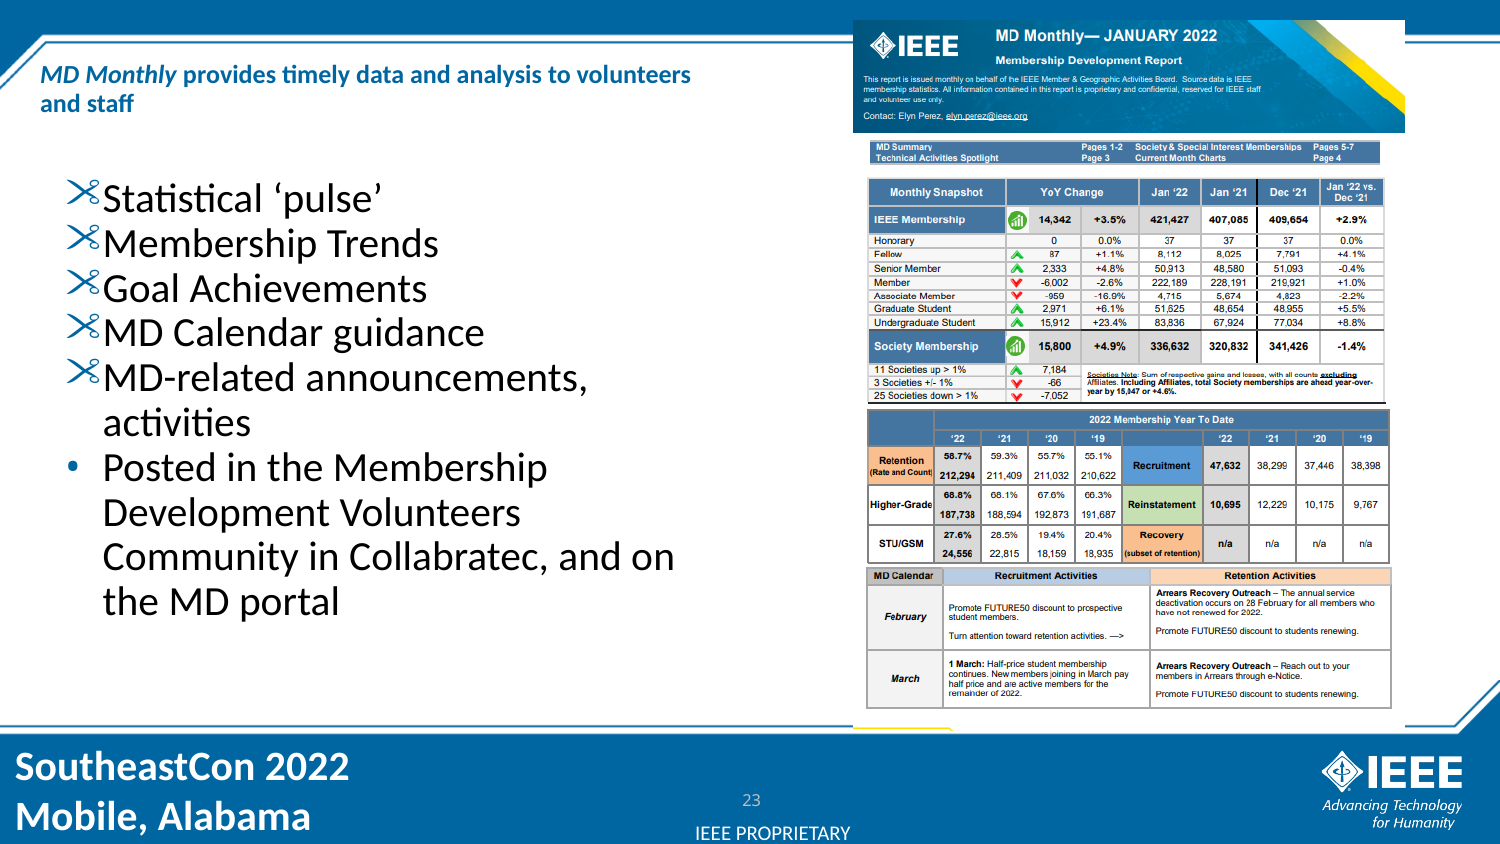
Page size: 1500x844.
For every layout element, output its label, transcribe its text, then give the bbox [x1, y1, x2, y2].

title MD Monthly provides timely data and analysis to volunteers and staff [29, 55, 724, 124]
picture [1154, 59, 1164, 66]
picture [1160, 30, 1171, 40]
picture [943, 36, 957, 56]
text_box IEEE PROPRIETARY [673, 812, 872, 844]
picture [871, 33, 895, 58]
picture [0, 0, 1500, 113]
picture [1085, 57, 1101, 63]
picture [926, 36, 939, 56]
picture [1148, 30, 1157, 40]
picture [900, 36, 904, 56]
picture [885, 87, 903, 91]
picture [1114, 30, 1133, 40]
picture [908, 36, 922, 56]
picture [905, 113, 915, 119]
picture [909, 87, 922, 91]
picture [1150, 87, 1160, 91]
picture [985, 113, 999, 120]
picture [950, 115, 962, 119]
picture [1122, 59, 1132, 63]
picture [0, 134, 1500, 844]
picture [997, 30, 1007, 40]
picture [996, 57, 1004, 63]
slide_number 23 [727, 778, 807, 824]
picture [1010, 30, 1015, 40]
picture [1057, 30, 1070, 41]
picture [1185, 30, 1194, 38]
list Statistical ‘pulse’ Membership Trends Goal Achievements MD Calendar guidance MD-related announcements, activities Posted in the Membership Development Volunteers Community in Collabratec, and on the MD portal [37, 169, 732, 636]
picture [1042, 57, 1056, 64]
picture [1026, 30, 1035, 40]
picture [1077, 33, 1082, 44]
